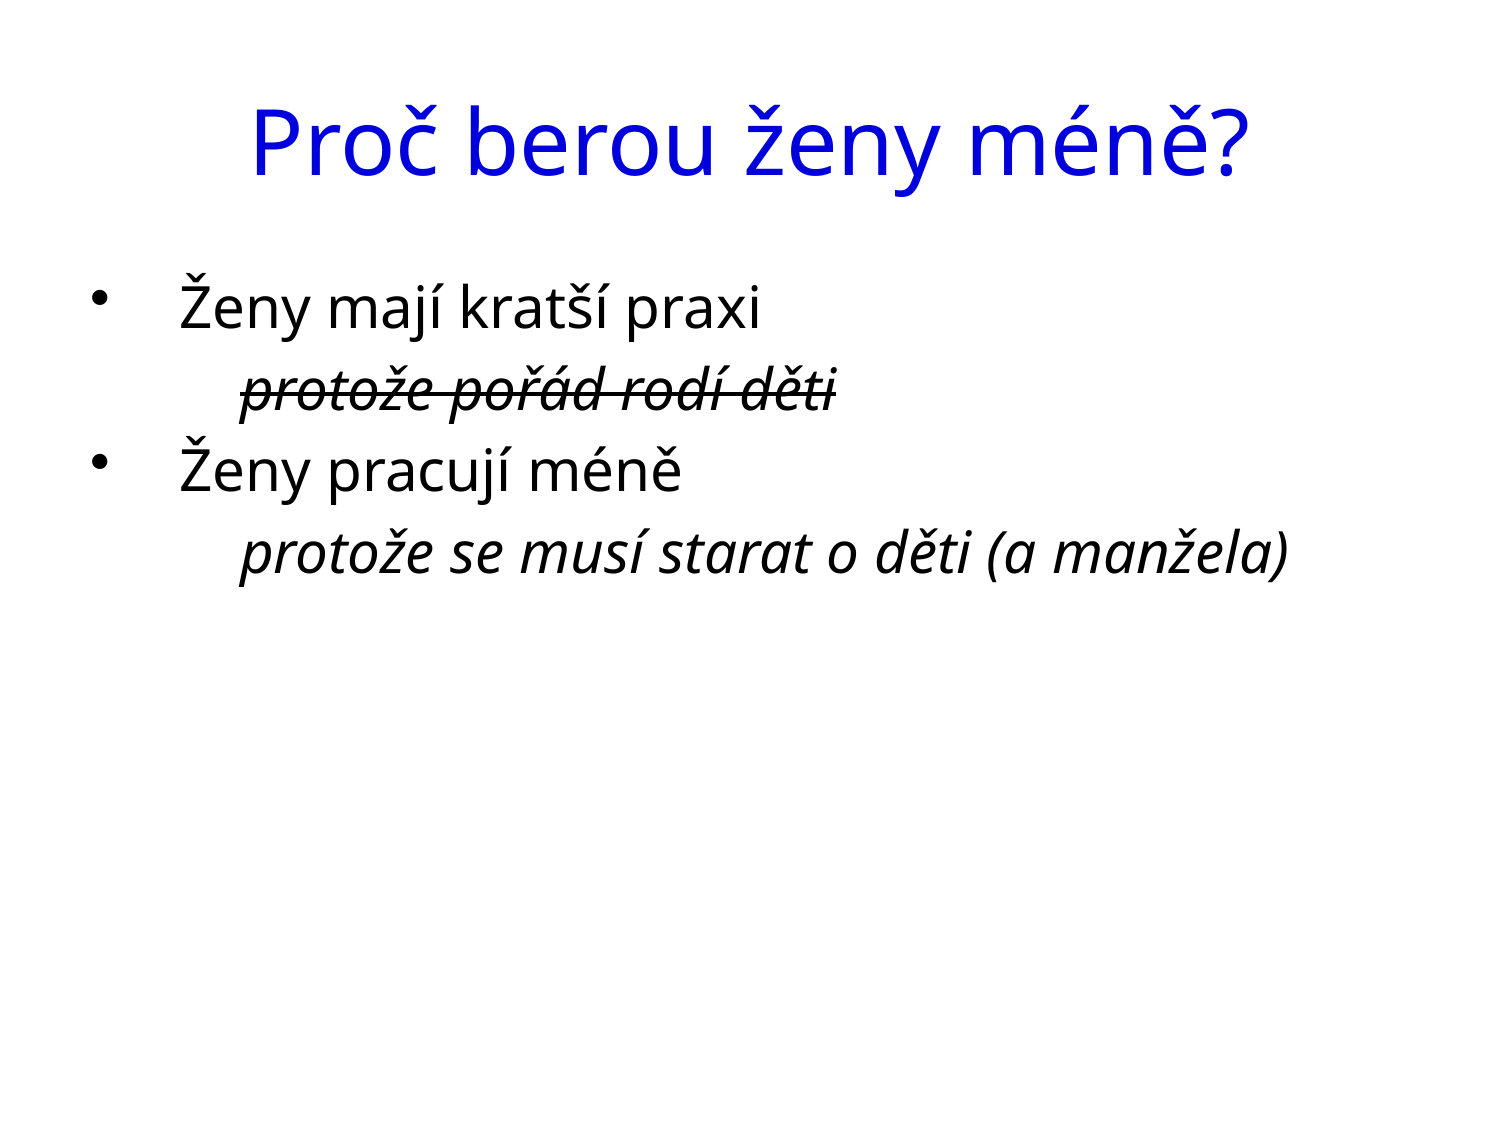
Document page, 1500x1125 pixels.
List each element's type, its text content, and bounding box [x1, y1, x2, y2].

title Proč berou ženy méně? [74, 44, 1426, 233]
list Ženy mají kratší praxi protože pořád rodí děti Ženy pracují méně protože se musí starat o děti (a manžela) [74, 262, 1426, 1006]
